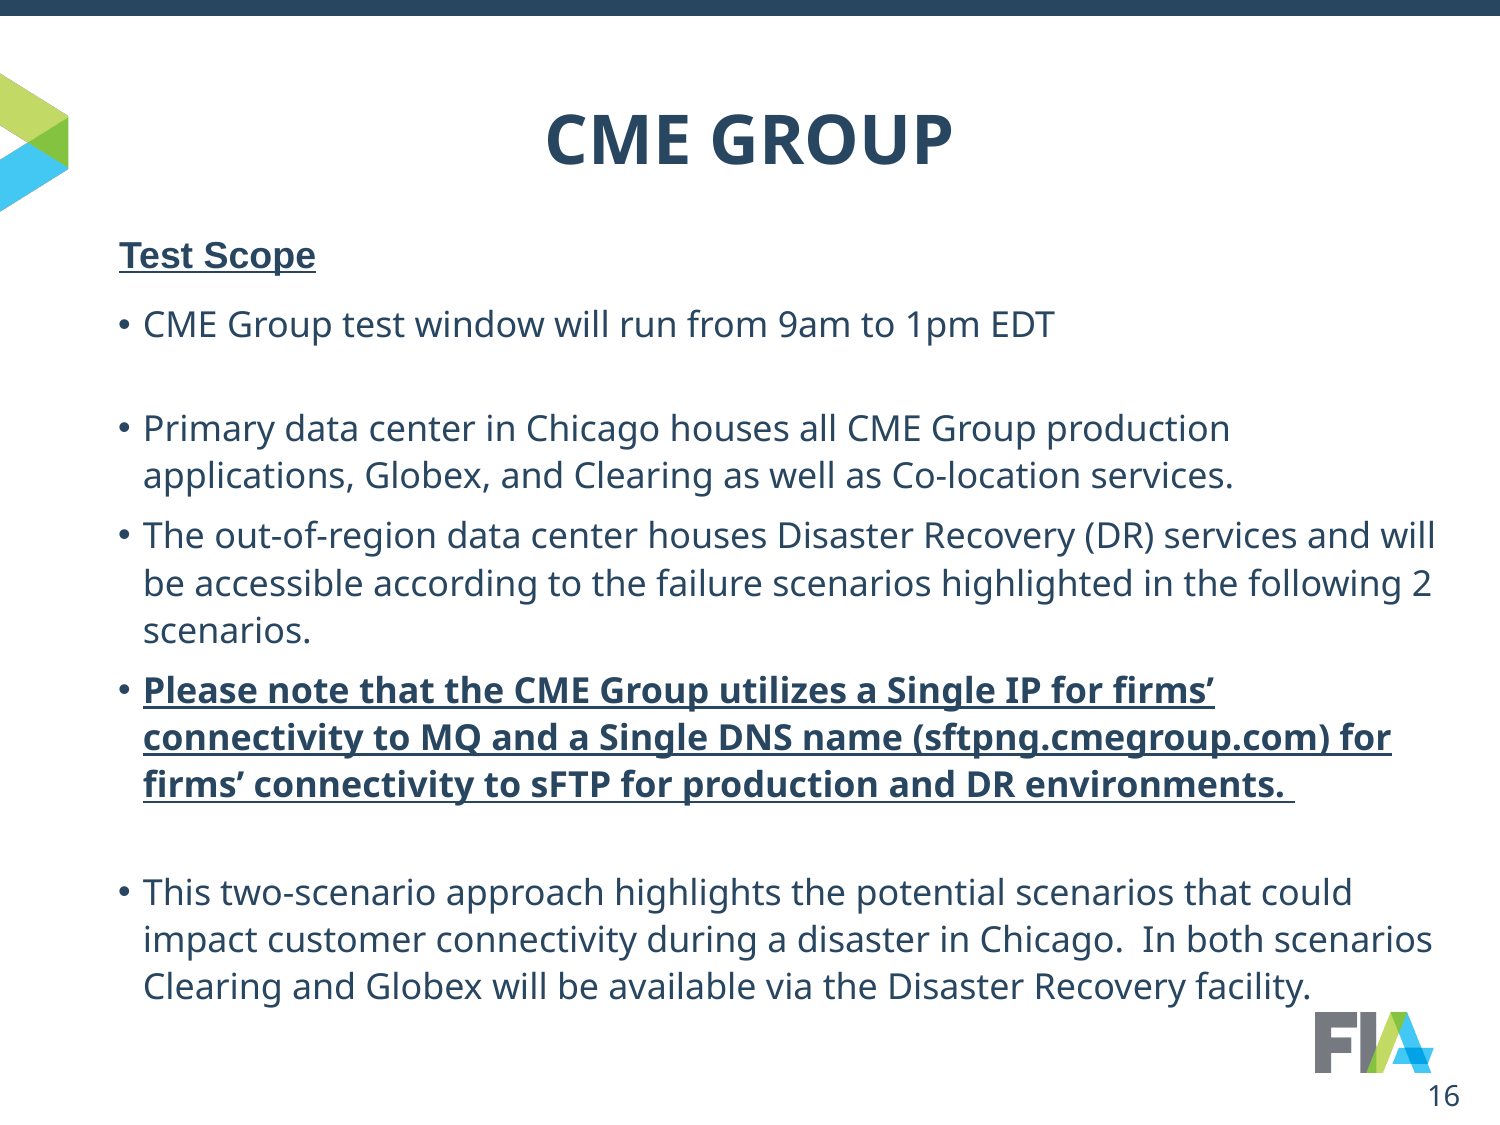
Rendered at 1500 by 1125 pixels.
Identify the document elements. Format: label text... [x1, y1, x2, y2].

text_box Test Scope [104, 223, 332, 329]
picture [1315, 1066, 1434, 1073]
title CME GROUP [103, 33, 1397, 251]
list CME Group test window will run from 9am to 1pm EDT Primary data center in Chicago houses all CME Group production applications, Globex, and Clearing as well as Co-location services. The out-of-region data center houses Disaster Recovery (DR) services and will be accessible according to the failure scenarios highlighted in the following 2 scenarios. Please note that the CME Group utilizes a Single IP for firms’ connectivity to MQ and a Single DNS name (sftpng.cmegroup.com) for firms’ connectivity to sFTP for production and DR environments. This two-scenario approach highlights the potential scenarios that could impact customer connectivity during a disaster in Chicago. In both scenarios Clearing and Globex will be available via the Disaster Recovery facility. [103, 299, 1454, 1066]
